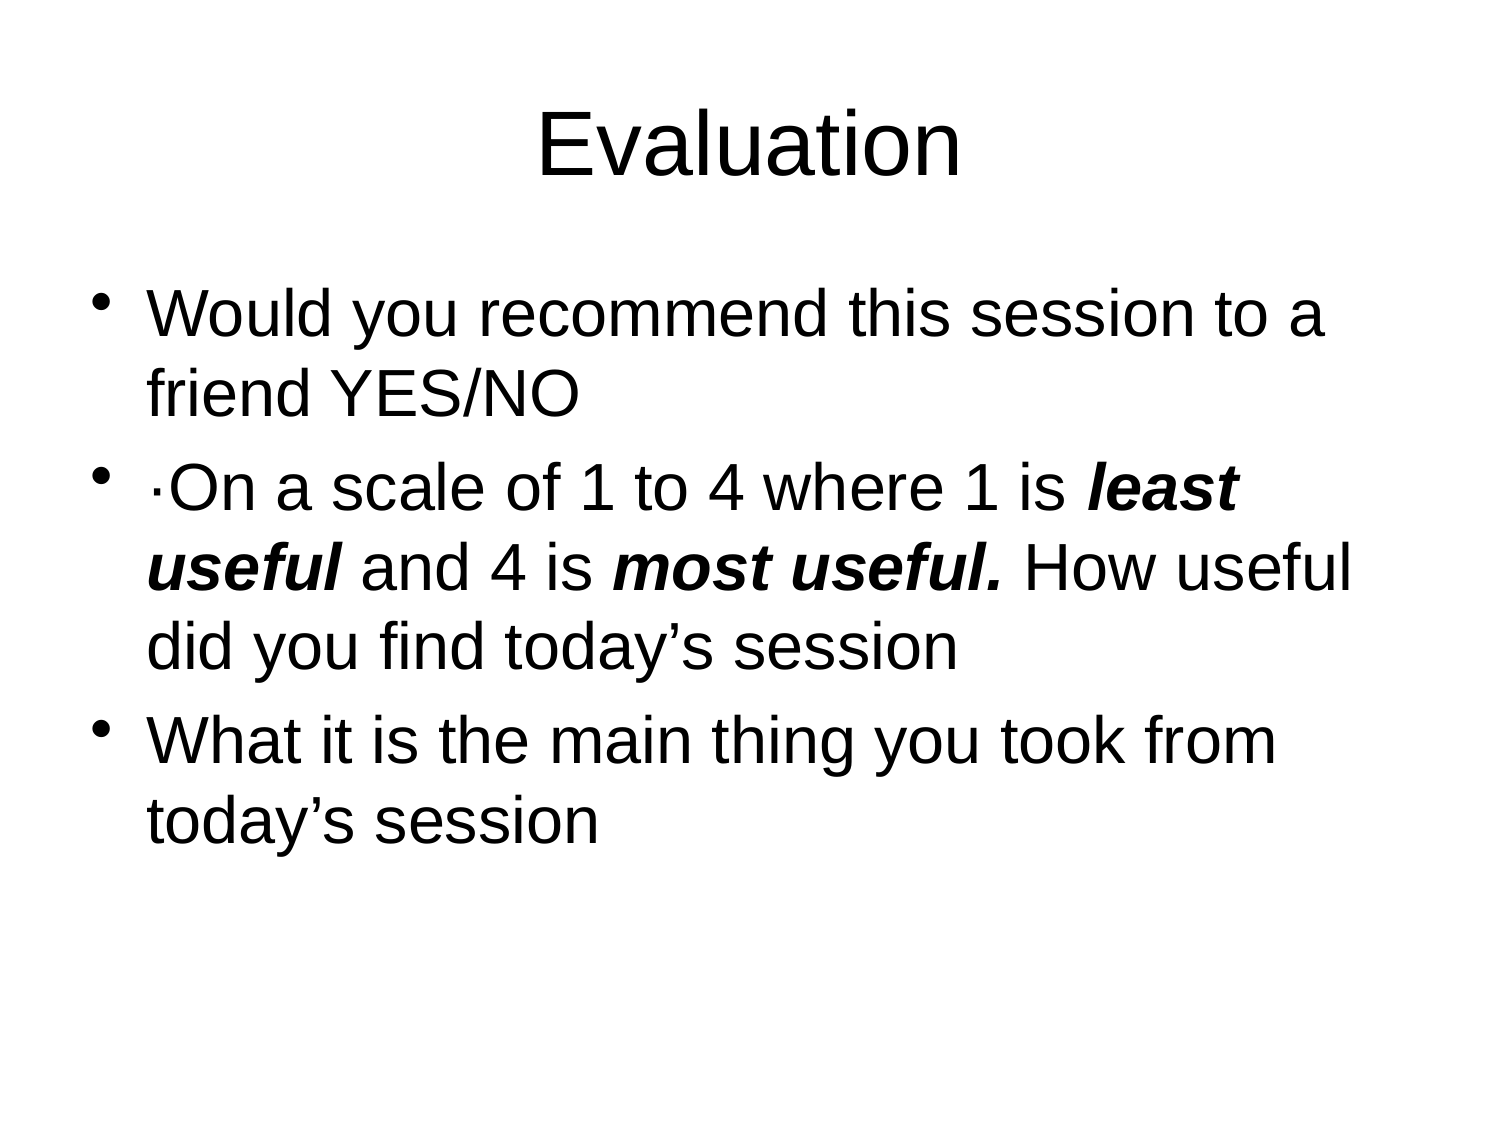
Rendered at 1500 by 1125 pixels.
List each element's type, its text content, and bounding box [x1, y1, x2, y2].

list Would you recommend this session to a friend YES/NO ·On a scale of 1 to 4 where 1 is least useful and 4 is most useful. How useful did you find today’s session What it is the main thing you took from today’s session [74, 262, 1426, 1006]
title Evaluation [74, 44, 1426, 233]
